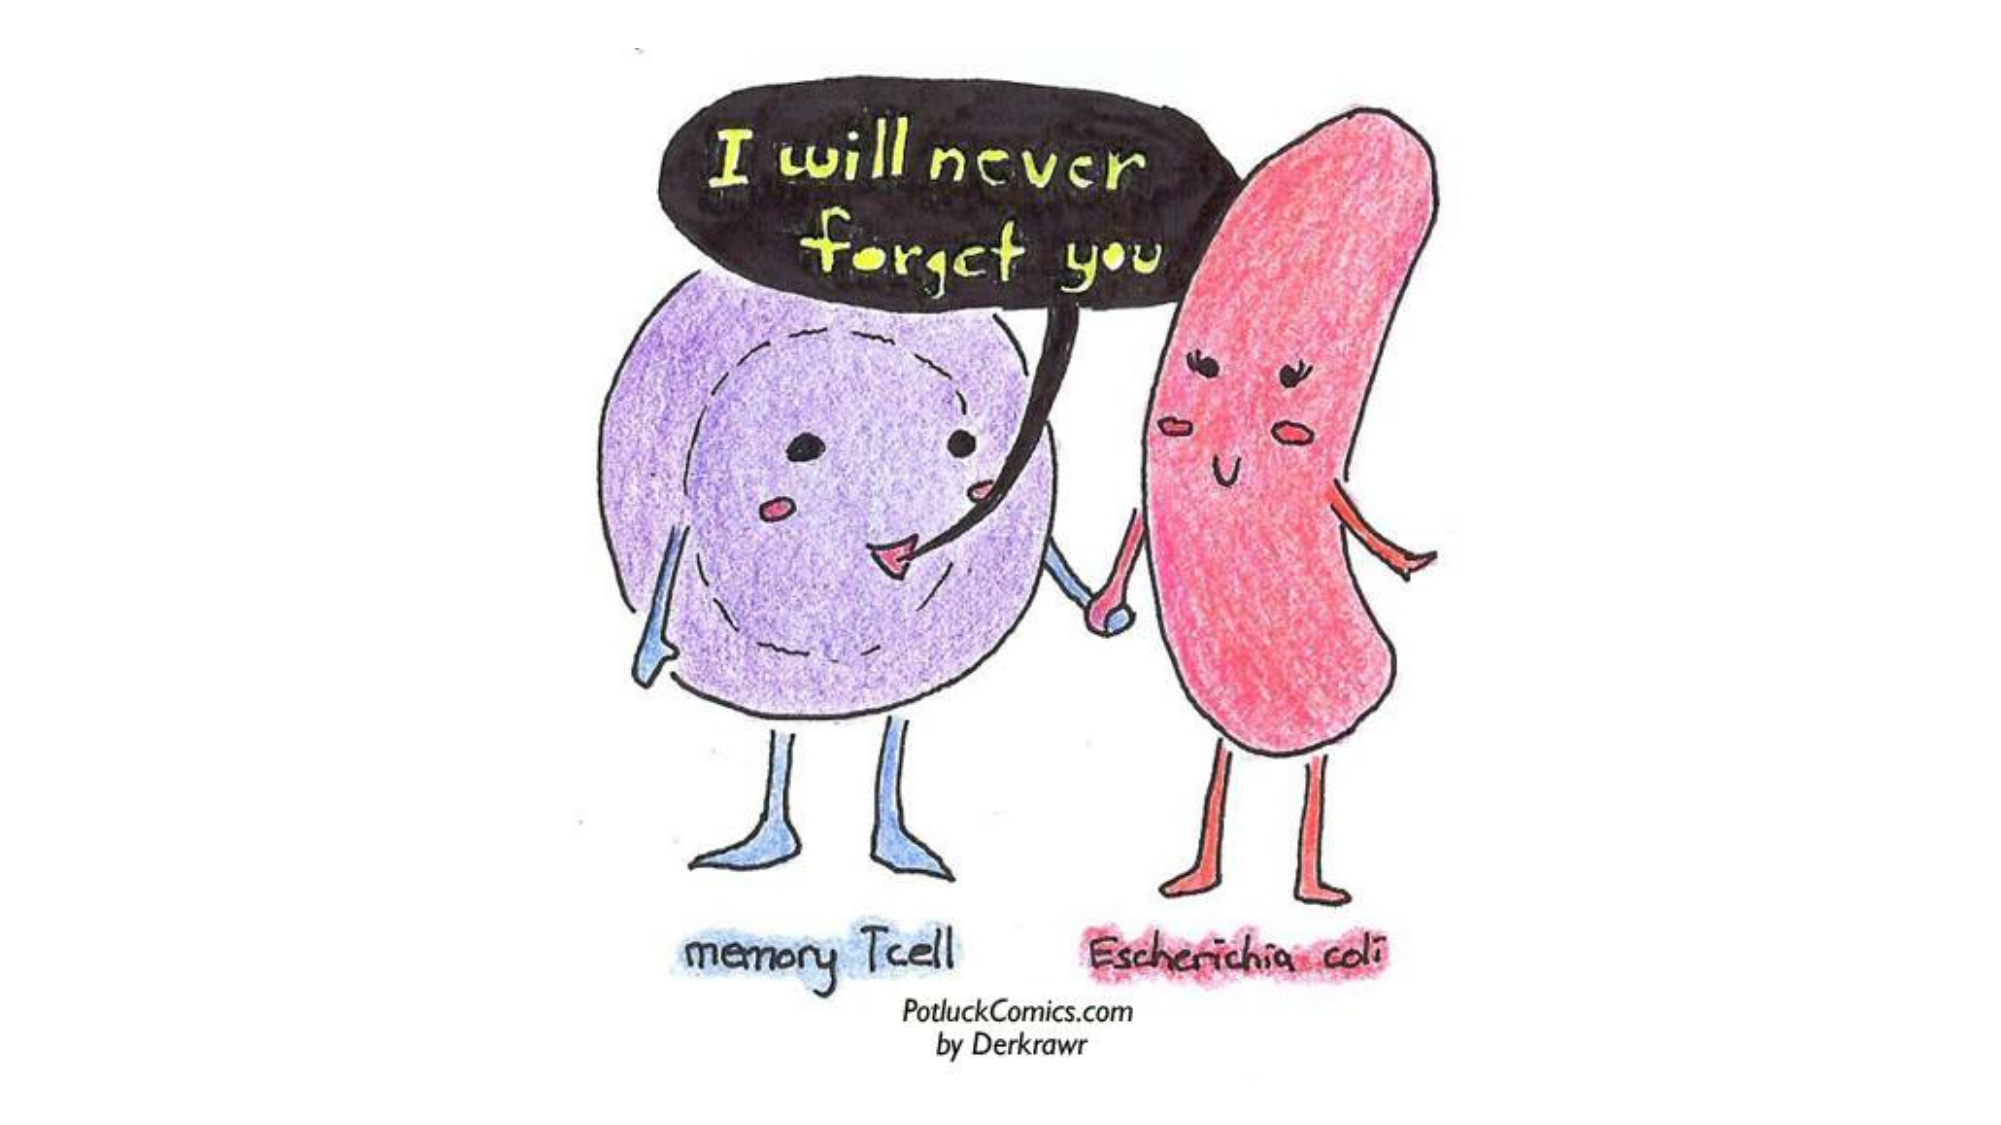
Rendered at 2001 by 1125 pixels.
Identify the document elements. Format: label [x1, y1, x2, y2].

picture [527, 48, 1508, 1082]
